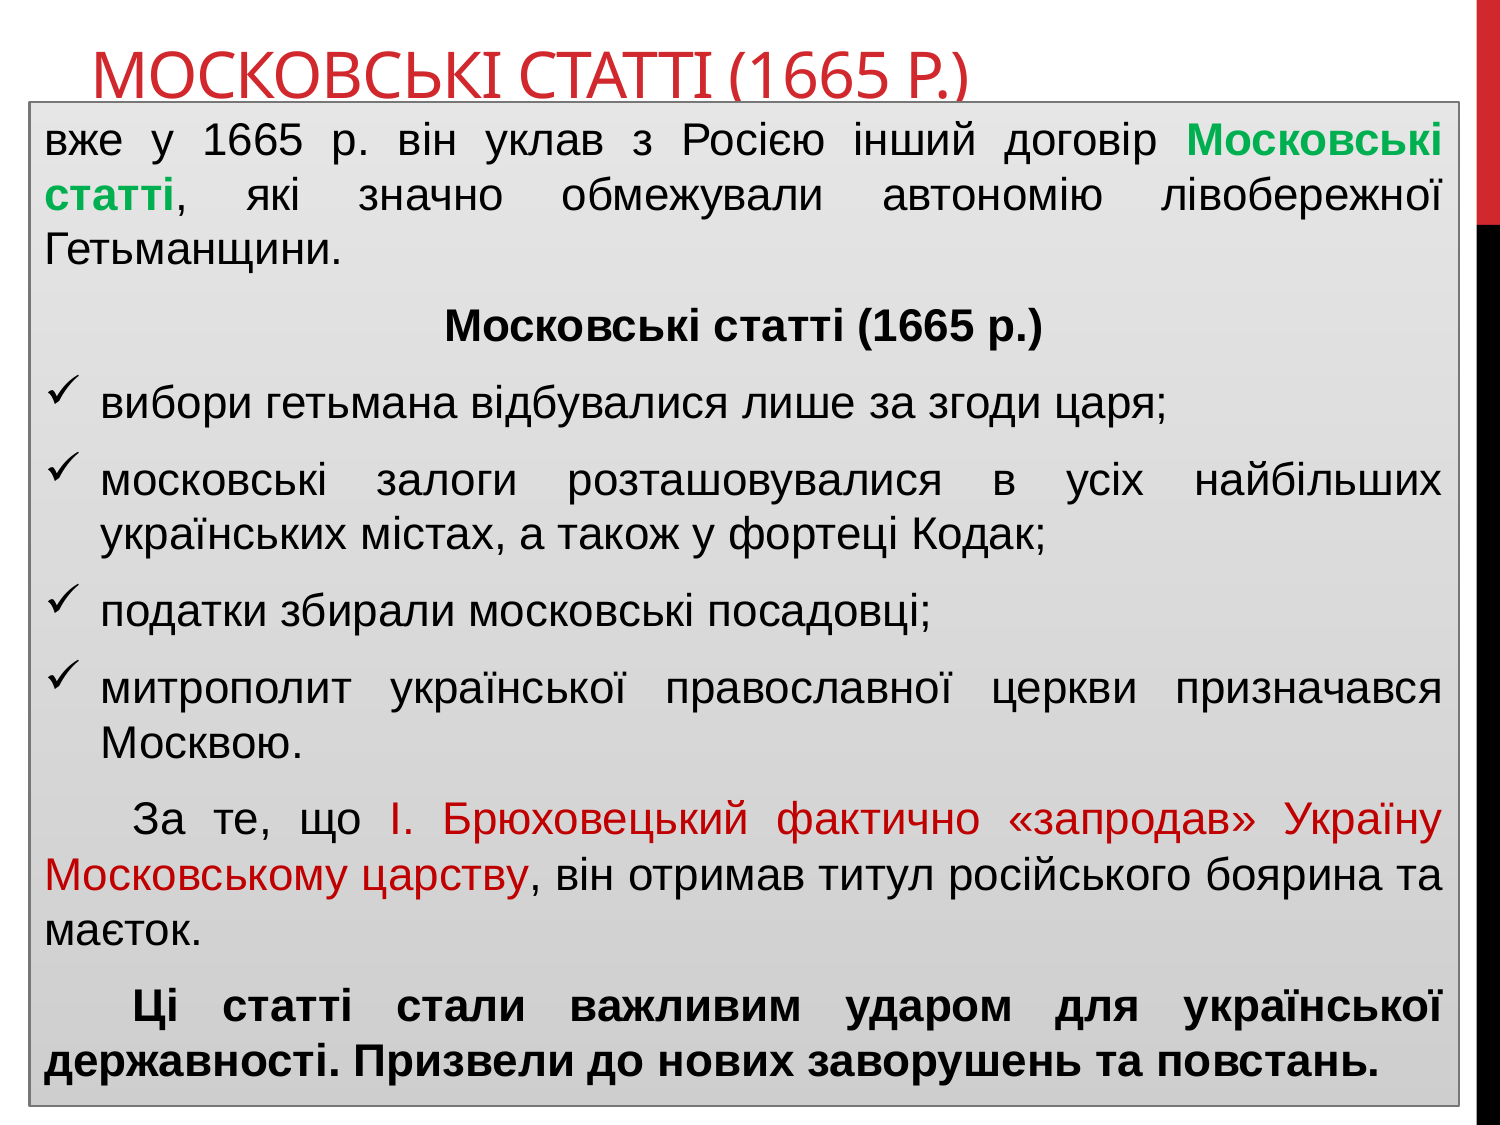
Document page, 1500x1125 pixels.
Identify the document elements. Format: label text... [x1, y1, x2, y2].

title Московські статті (1665 р.) [75, 25, 1388, 101]
list вже у 1665 р. він уклав з Росією інший договір Московські статті, які значно обмежували автономію лівобережної Гетьманщини. Московські статті (1665 р.) вибори гетьмана відбувалися лише за згоди царя; московські залоги розташовувалися в усіх найбільших українських містах, а також у фортеці Кодак; податки збирали московські посадовці; митрополит української православної церкви призначався Москвою. За те, що І. Брюховецький фактично «запродав» Україну Московському царству, він отримав титул російського боярина та маєток. Ці статті стали важливим ударом для української державності. Призвели до нових заворушень та повстань. [28, 101, 1460, 1107]
